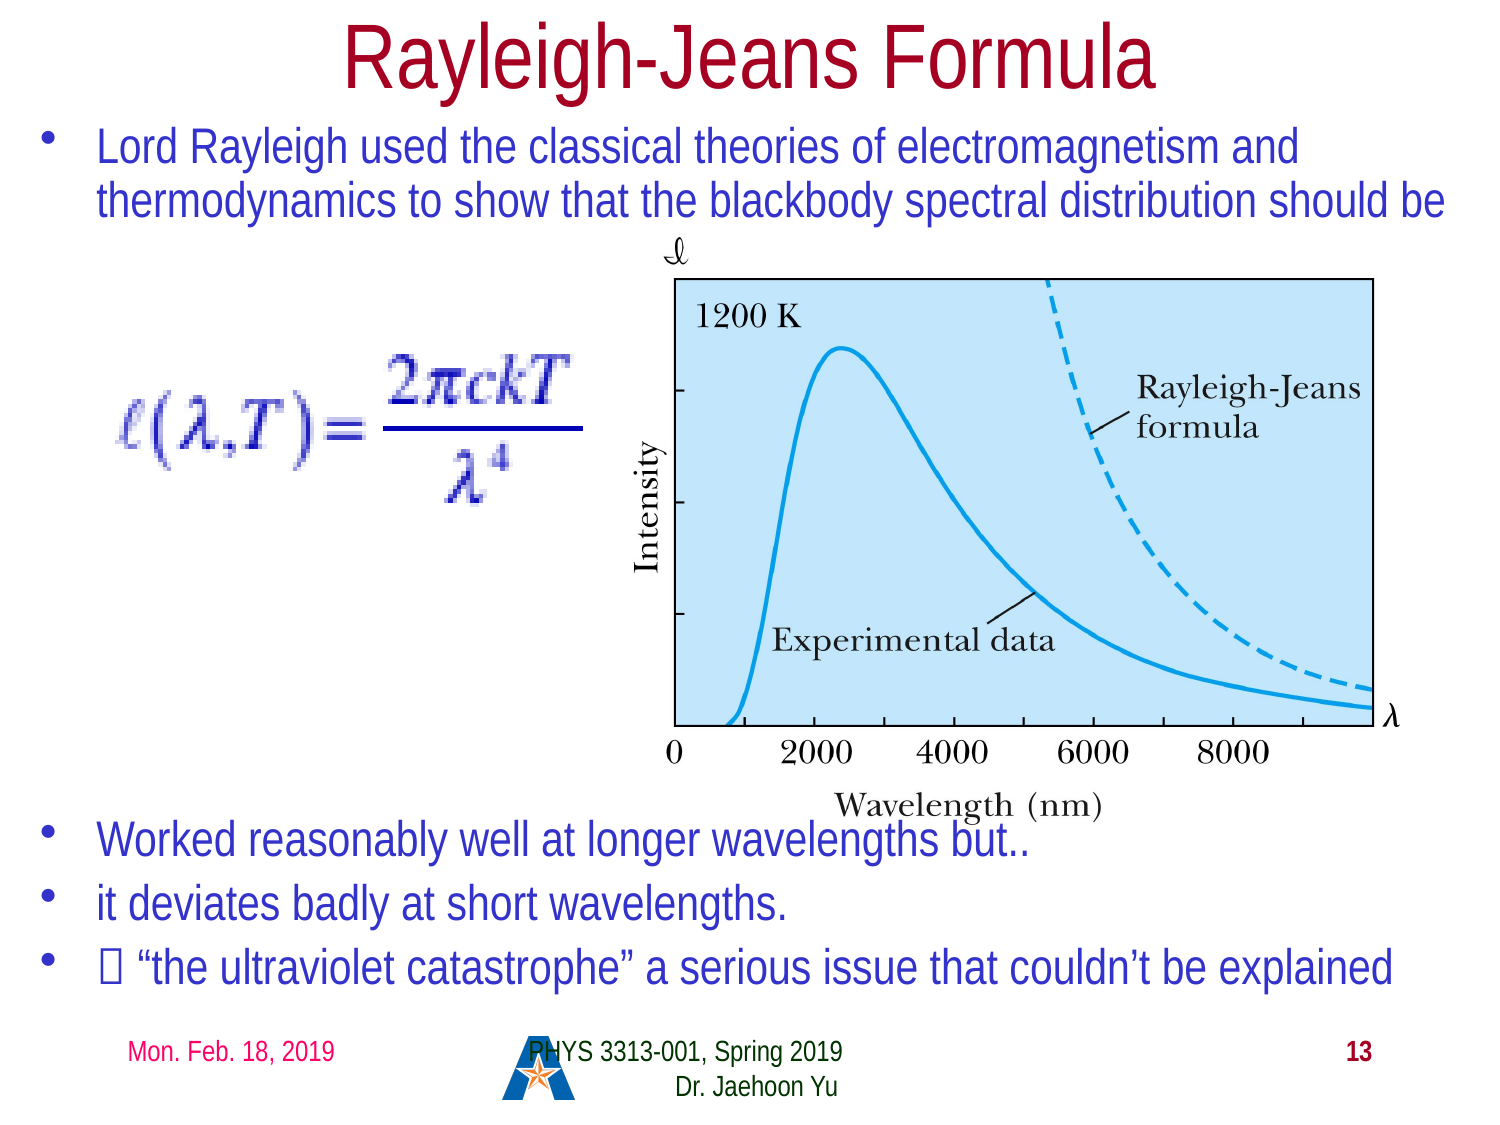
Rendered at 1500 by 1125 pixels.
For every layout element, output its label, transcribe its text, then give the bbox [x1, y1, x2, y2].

list Lord Rayleigh used the classical theories of electromagnetism and thermodynamics to show that the blackbody spectral distribution should be Worked reasonably well at longer wavelengths but.. it deviates badly at short wavelengths.  “the ultraviolet catastrophe” a serious issue that couldn’t be explained [24, 112, 1488, 1026]
footer PHYS 3313-001, Spring 2019 Dr. Jaehoon Yu [512, 1024, 988, 1101]
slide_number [112, 1024, 426, 1101]
picture [624, 237, 1401, 826]
slide_number 13 [1074, 1024, 1388, 1101]
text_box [107, 337, 588, 513]
picture [502, 1036, 512, 1100]
title Rayleigh-Jeans Formula [74, 0, 1426, 112]
